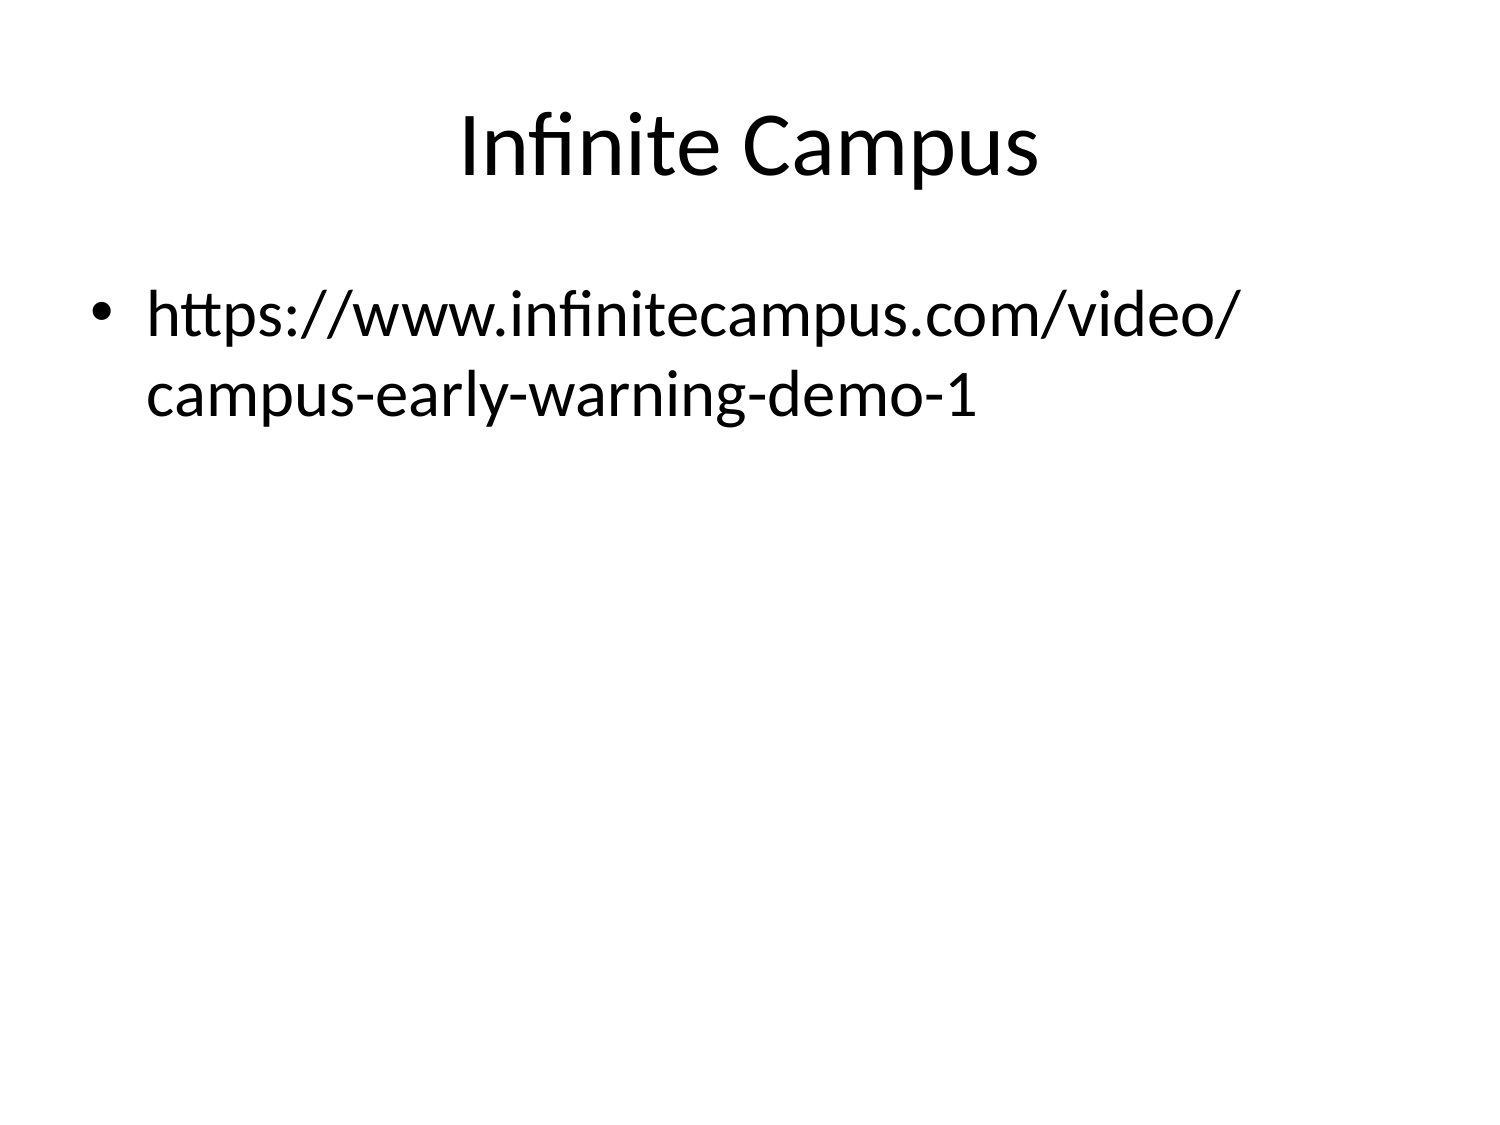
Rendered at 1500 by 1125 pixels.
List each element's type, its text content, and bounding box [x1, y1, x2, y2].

title Infinite Campus [75, 45, 1425, 233]
list https://www.infinitecampus.com/video/campus-early-warning-demo-1 [75, 262, 1425, 1005]
